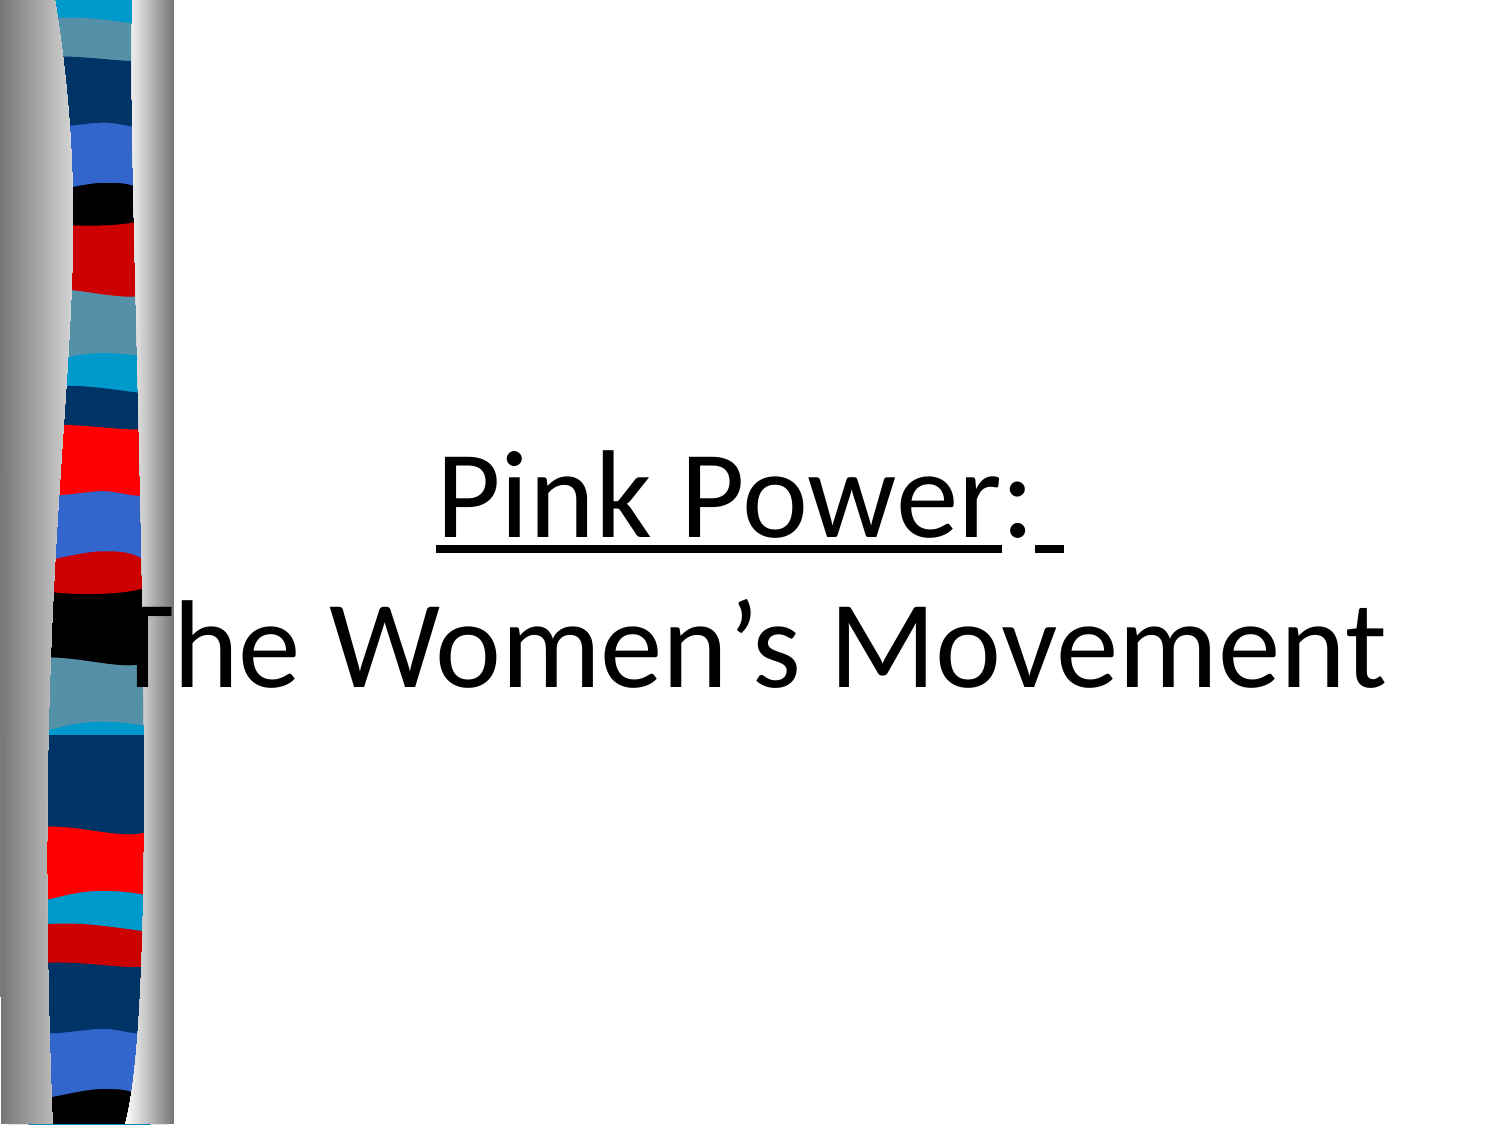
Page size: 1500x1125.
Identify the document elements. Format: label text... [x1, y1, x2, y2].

title Pink Power: The Women’s Movement [0, 0, 1500, 1125]
